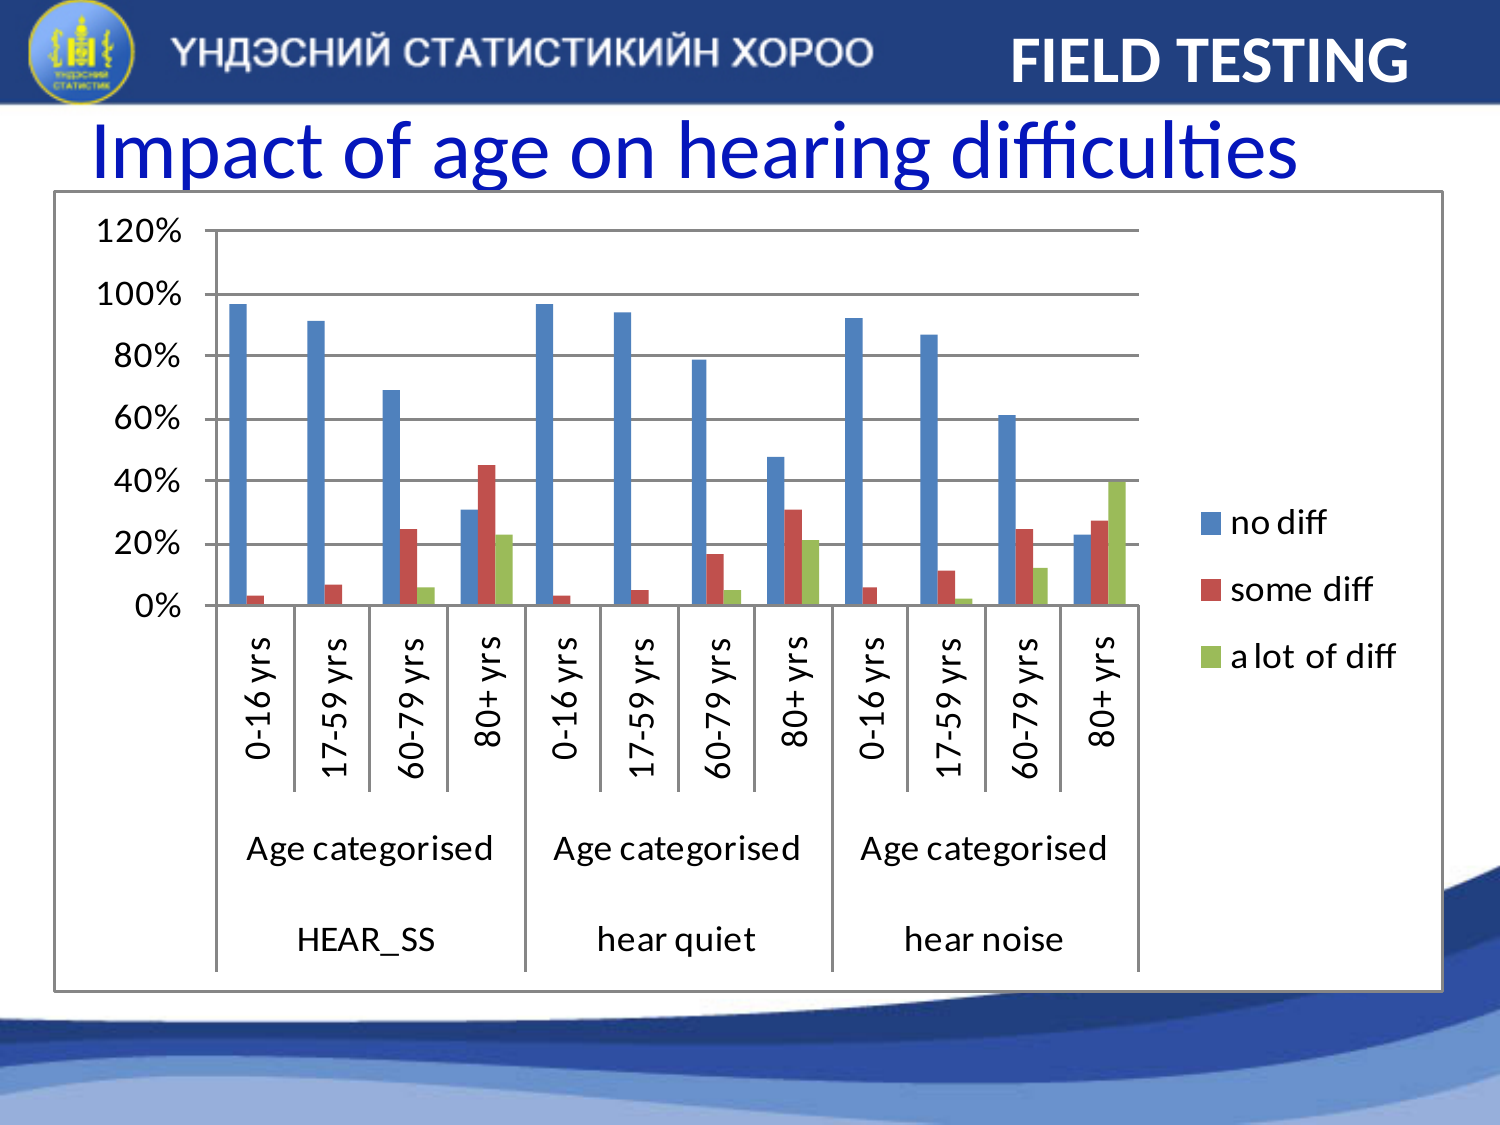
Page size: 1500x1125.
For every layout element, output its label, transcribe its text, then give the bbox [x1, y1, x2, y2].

picture [0, 0, 1500, 1125]
title FIELD TESTING [75, 0, 875, 87]
text_box [875, 0, 1500, 108]
list Impact of age on hearing difficulties [75, 87, 1425, 185]
